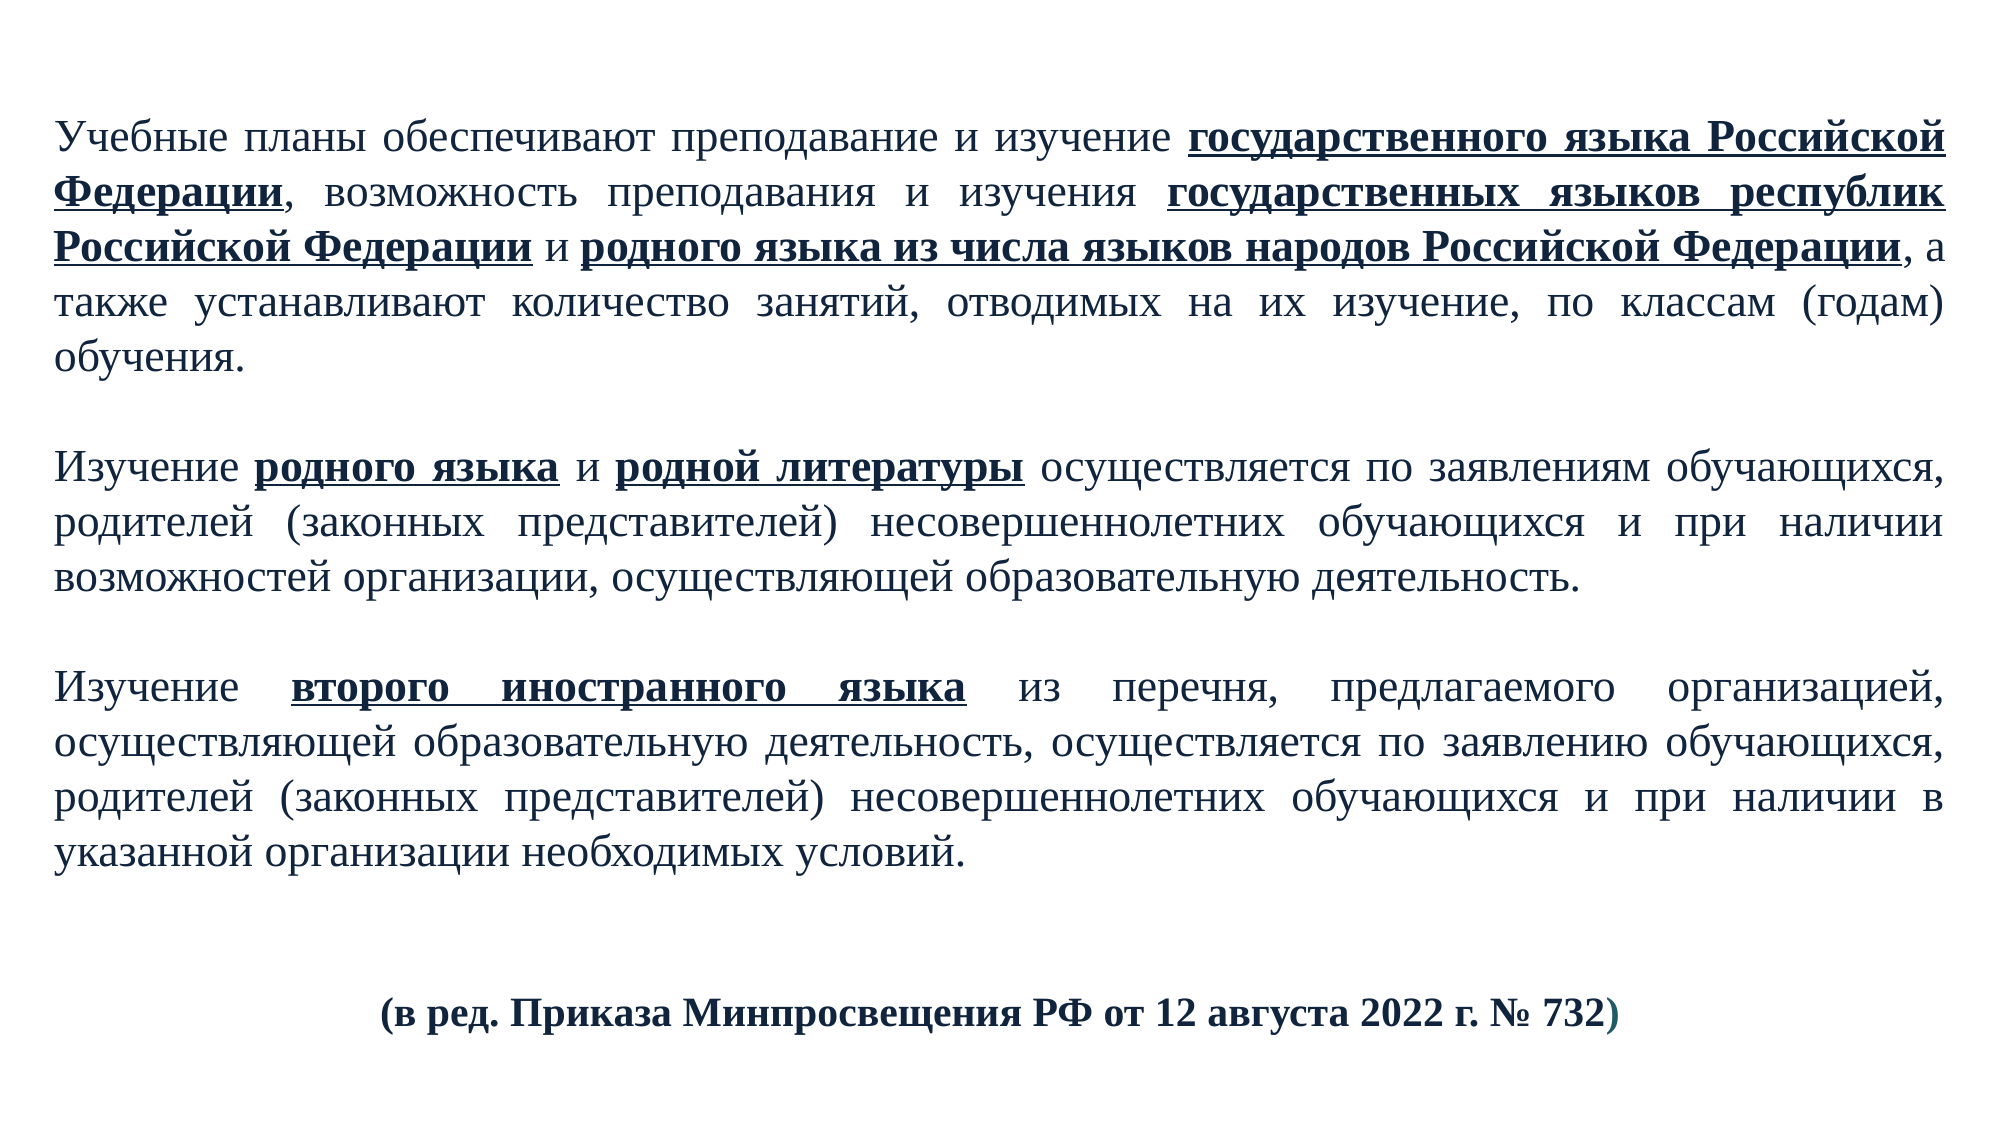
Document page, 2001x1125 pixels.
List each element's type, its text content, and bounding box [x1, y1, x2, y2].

text_box Учебные планы обеспечивают преподавание и изучение государственного языка Российской Федерации, возможность преподавания и изучения государственных языков республик Российской Федерации и родного языка из числа языков народов Российской Федерации, а также устанавливают количество занятий, отводимых на их изучение, по классам (годам) обучения. Изучение родного языка и родной литературы осуществляется по заявлениям обучающихся, родителей (законных представителей) несовершеннолетних обучающихся и при наличии возможностей организации, осуществляющей образовательную деятельность. Изучение второго иностранного языка из перечня, предлагаемого организацией, осуществляющей образовательную деятельность, осуществляется по заявлению обучающихся, родителей (законных представителей) несовершеннолетних обучающихся и при наличии в указанной организации необходимых условий. (в ред. Приказа Минпросвещения РФ от 12 августа 2022 г. № 732) [39, 98, 1961, 1043]
